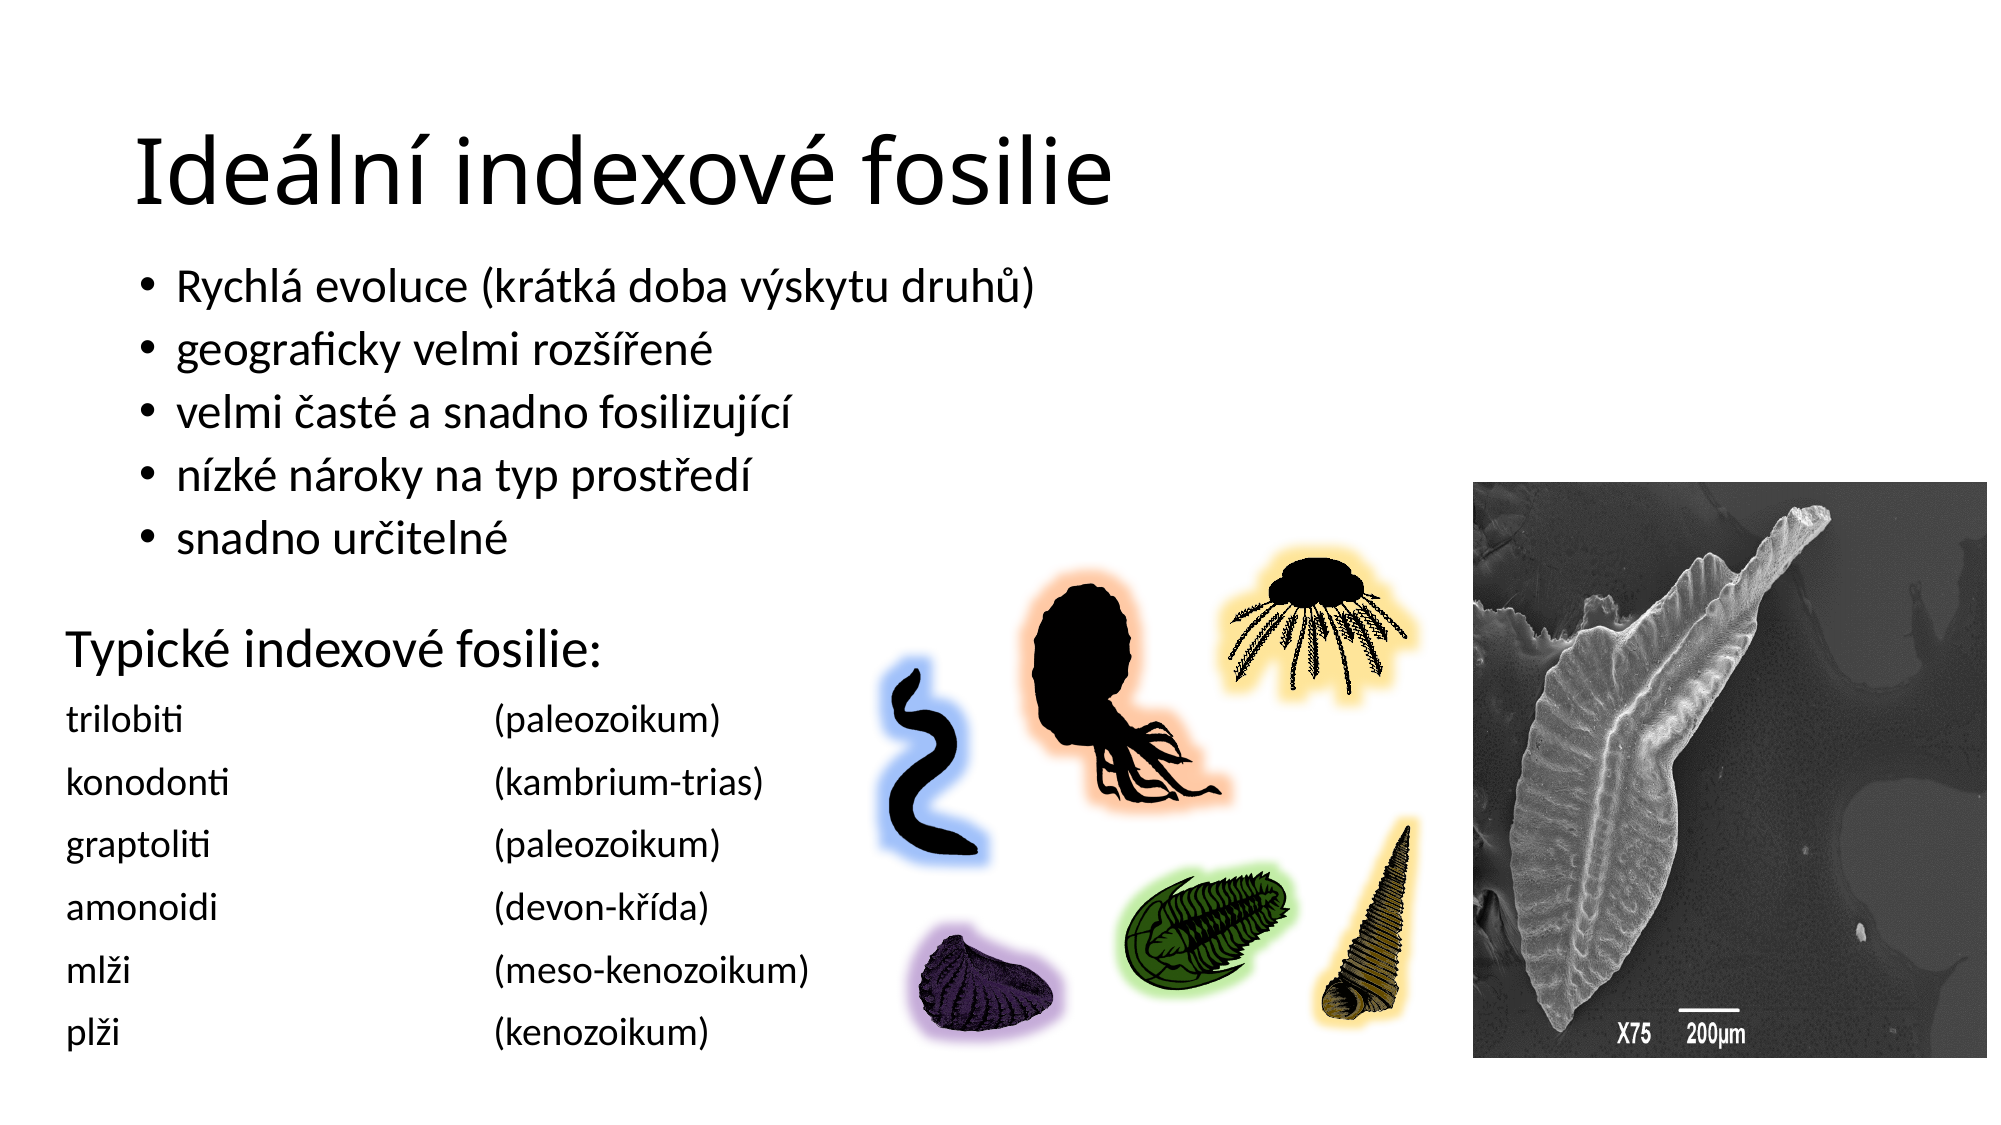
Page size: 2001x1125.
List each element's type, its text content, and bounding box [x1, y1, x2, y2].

text_box Rychlá evoluce (krátká doba výskytu druhů) geograficky velmi rozšířené velmi časté a snadno fosilizující nízké nároky na typ prostředí snadno určitelné [50, 252, 1776, 573]
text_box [1153, 841, 1260, 1013]
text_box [873, 927, 1075, 1041]
text_box Typické indexové fosilie: trilobiti (paleozoikum) konodonti (kambrium-trias) graptoliti (paleozoikum) amonoidi (devon-křída) mlži (meso-kenozoikum) plži (kenozoikum) [50, 611, 1776, 1063]
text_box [1255, 851, 1491, 1015]
picture [1473, 481, 1987, 1058]
title Ideální indexové fosilie [119, 66, 1845, 284]
picture [867, 556, 1409, 866]
